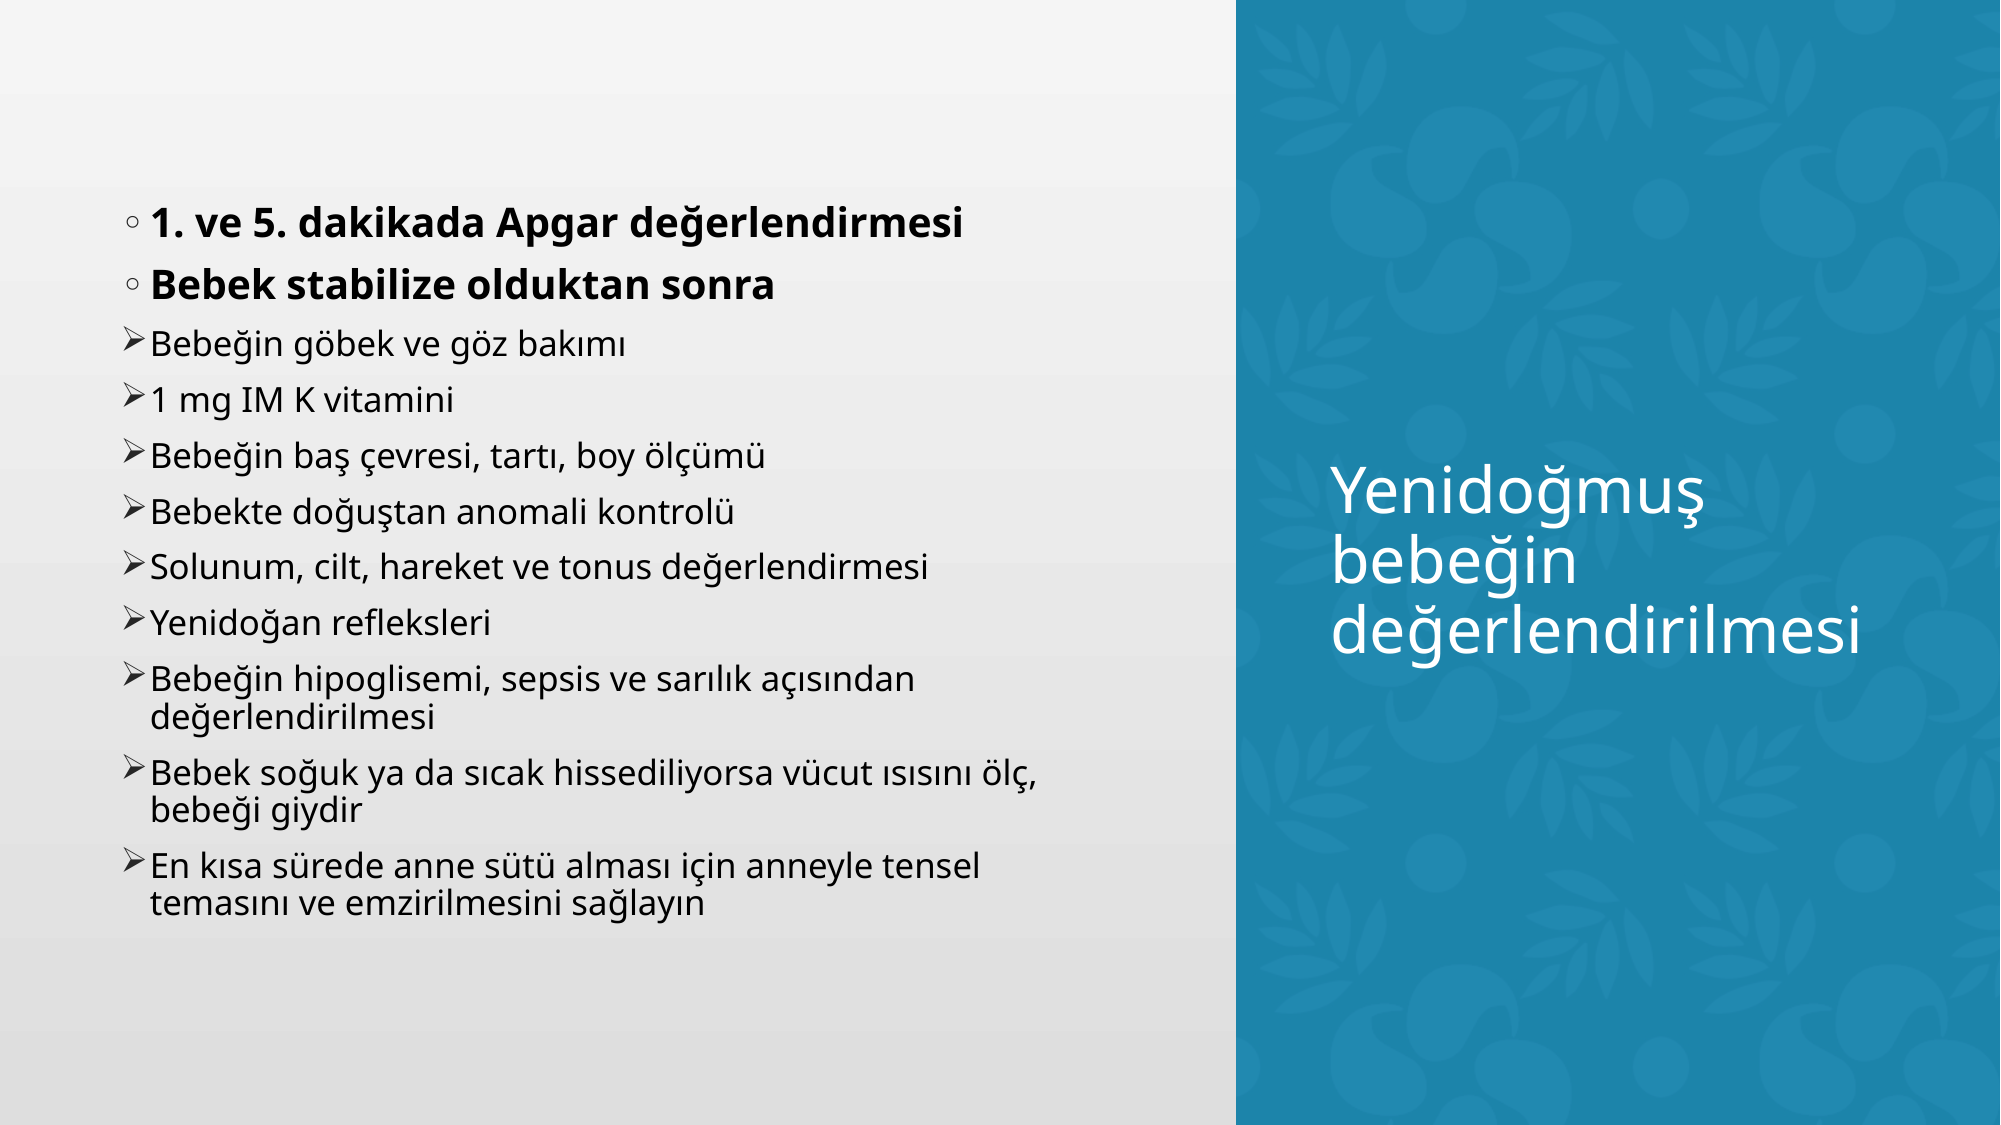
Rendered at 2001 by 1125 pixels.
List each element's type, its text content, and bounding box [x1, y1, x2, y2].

title Yenidoğmuş bebeğin değerlendirilmesi [1315, 191, 1922, 934]
text_box [0, 0, 1235, 1125]
list 1. ve 5. dakikada Apgar değerlendirmesi Bebek stabilize olduktan sonra Bebeğin göbek ve göz bakımı 1 mg IM K vitamini Bebeğin baş çevresi, tartı, boy ölçümü Bebekte doğuştan anomali kontrolü Solunum, cilt, hareket ve tonus değerlendirmesi Yenidoğan refleksleri Bebeğin hipoglisemi, sepsis ve sarılık açısından değerlendirilmesi Bebek soğuk ya da sıcak hissediliyorsa vücut ısısını ölç, bebeği giydir En kısa sürede anne sütü alması için anneyle tensel temasını ve emzirilmesini sağlayın [105, 191, 1144, 934]
text_box [1235, 0, 2000, 1125]
